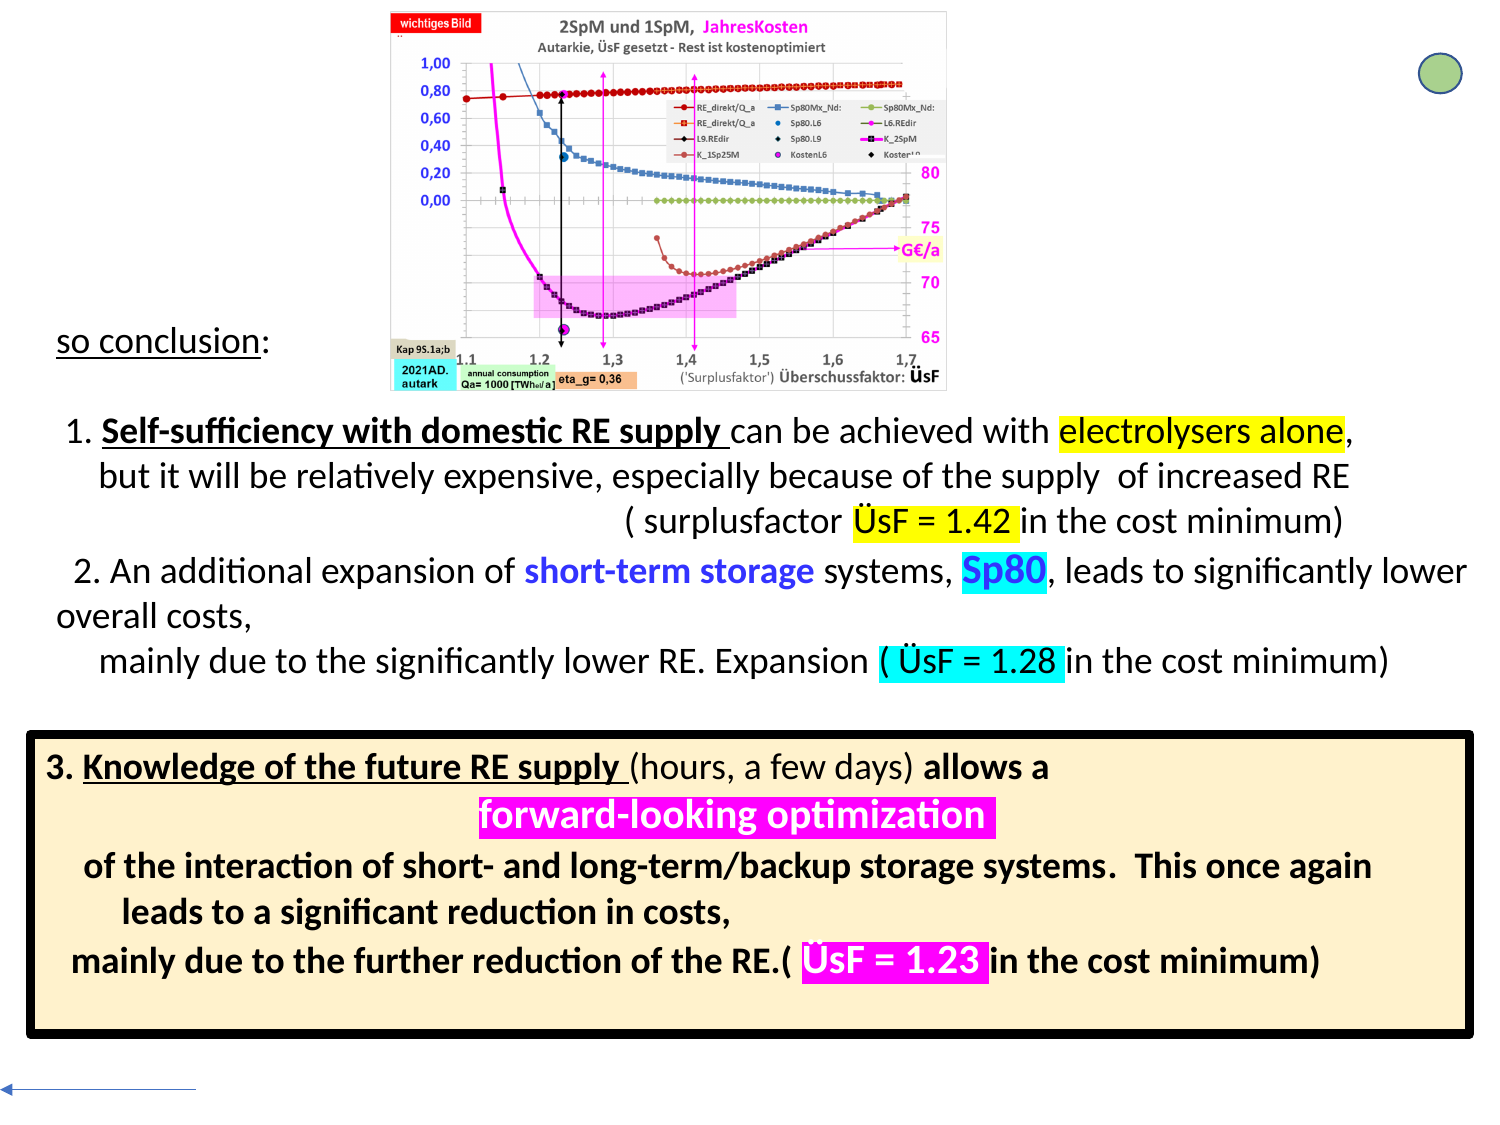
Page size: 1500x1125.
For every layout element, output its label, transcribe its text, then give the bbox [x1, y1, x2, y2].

text_box so conclusion: 1. Self-sufficiency with domestic RE supply can be achieved with electrolysers alone, but it will be relatively expensive, especially because of the supply of increased RE ( surplusfactor ÜsF = 1.42 in the cost minimum) 2. An additional expansion of short-term storage systems, Sp80, leads to significantly lower overall costs, mainly due to the significantly lower RE. Expansion ( ÜsF = 1.28 in the cost minimum) [41, 309, 1487, 689]
text_box [1417, 52, 1463, 95]
picture [390, 11, 947, 391]
text_box 3. Knowledge of the future RE supply (hours, a few days) allows a forward-looking optimization of the interaction of short- and long-term/backup storage systems. This once again leads to a significant reduction in costs, mainly due to the further reduction of the RE.( ÜsF = 1.23 in the cost minimum) [30, 734, 1470, 1035]
